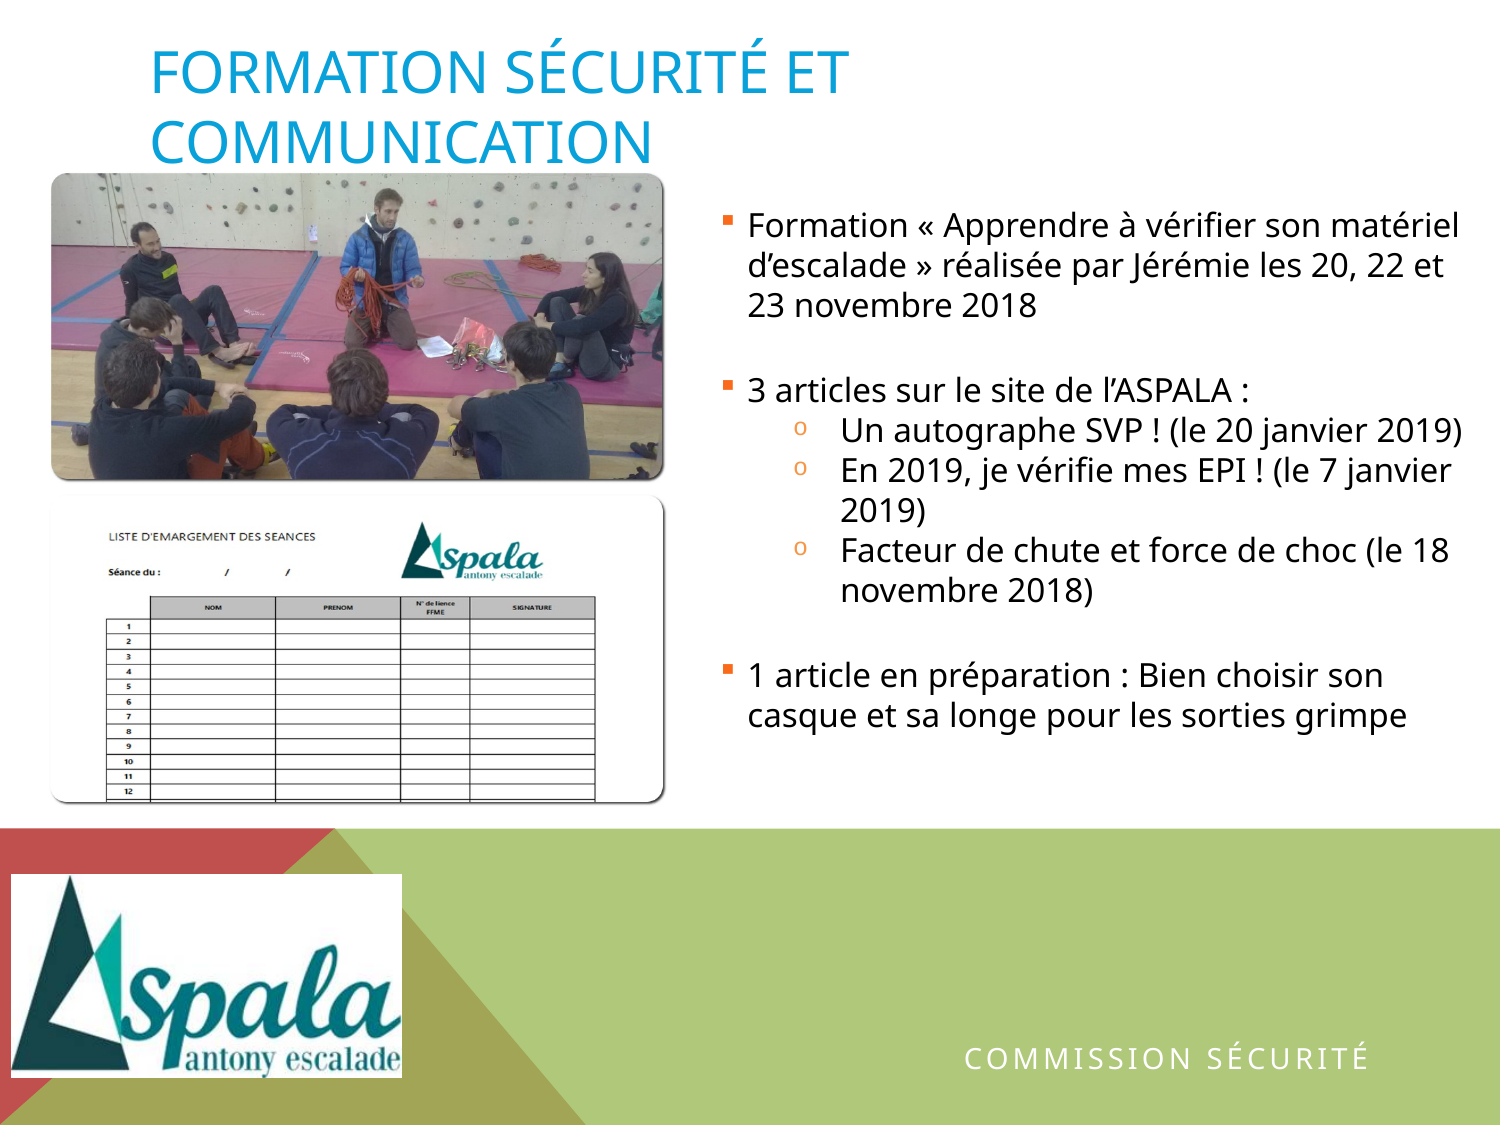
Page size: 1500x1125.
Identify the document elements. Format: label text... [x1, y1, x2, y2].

picture [48, 493, 668, 807]
picture [48, 170, 667, 484]
picture [11, 873, 402, 1079]
text_box Formation sécurité et communication [134, 59, 1369, 150]
text_box Formation « Apprendre à vérifier son matériel d’escalade » réalisée par Jérémie les 20, 22 et 23 novembre 2018 3 articles sur le site de l’ASPALA : Un autographe SVP ! (le 20 janvier 2019) En 2019, je vérifie mes EPI ! (le 7 janvier 2019) Facteur de chute et force de choc (le 18 novembre 2018) 1 article en préparation : Bien choisir son casque et sa longe pour les sorties grimpe [666, 157, 1483, 775]
text_box Commission sécurité [608, 1034, 1384, 1080]
